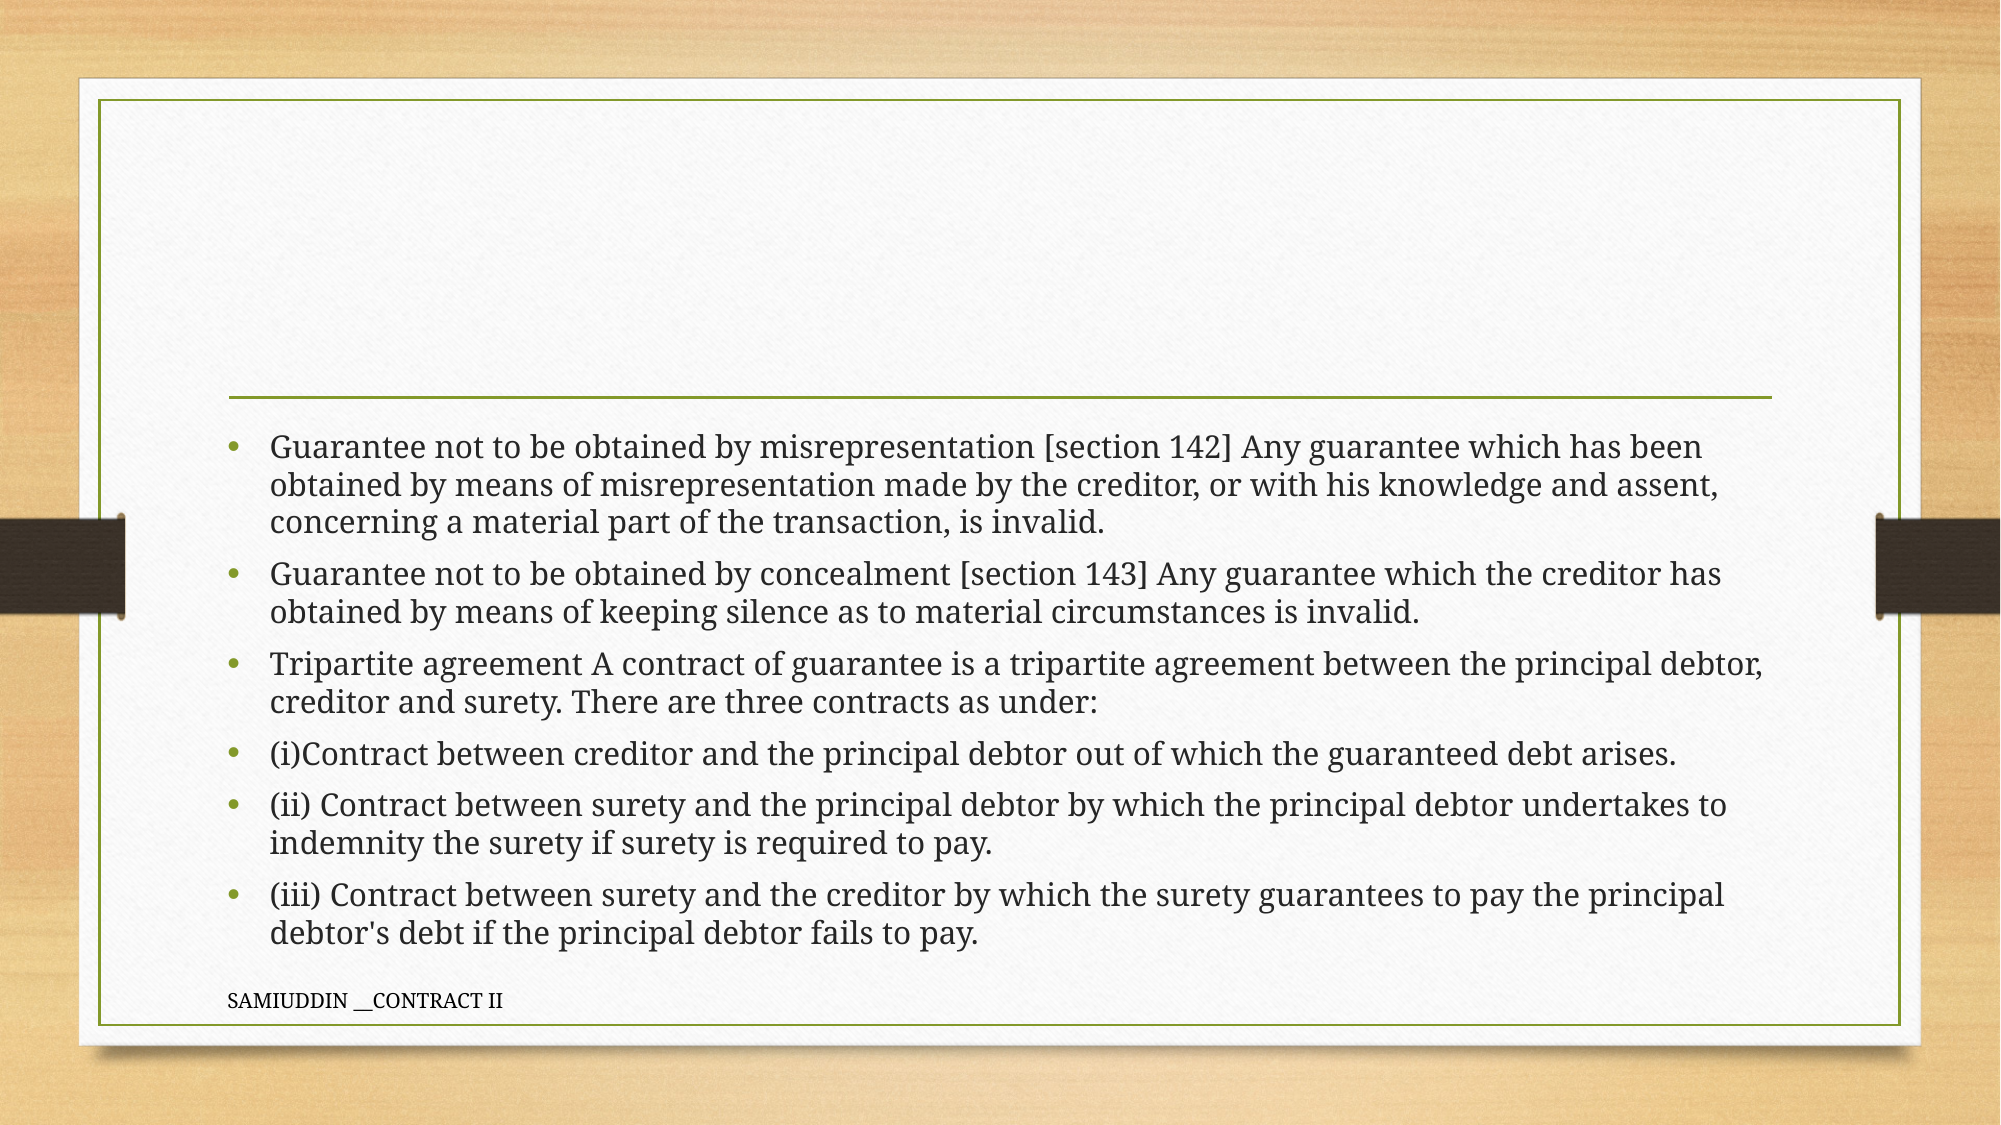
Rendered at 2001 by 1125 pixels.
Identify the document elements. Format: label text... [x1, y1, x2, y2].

footer SAMIUDDIN __CONTRACT II [212, 979, 1411, 1025]
list Guarantee not to be obtained by misrepresentation [section 142] Any guarantee which has been obtained by means of misrepresentation made by the creditor, or with his knowledge and assent, concerning a material part of the transaction, is invalid. Guarantee not to be obtained by concealment [section 143] Any guarantee which the creditor has obtained by means of keeping silence as to material circumstances is invalid. Tripartite agreement A contract of guarantee is a tripartite agreement between the principal debtor, creditor and surety. There are three contracts as under: (i)Contract between creditor and the principal debtor out of which the guaranteed debt arises. (ii) Contract between surety and the principal debtor by which the principal debtor undertakes to indemnity the surety if surety is required to pay. (iii) Contract between surety and the creditor by which the surety guarantees to pay the principal debtor's debt if the principal debtor fails to pay. [212, 419, 1788, 964]
picture [0, 0, 2001, 1125]
